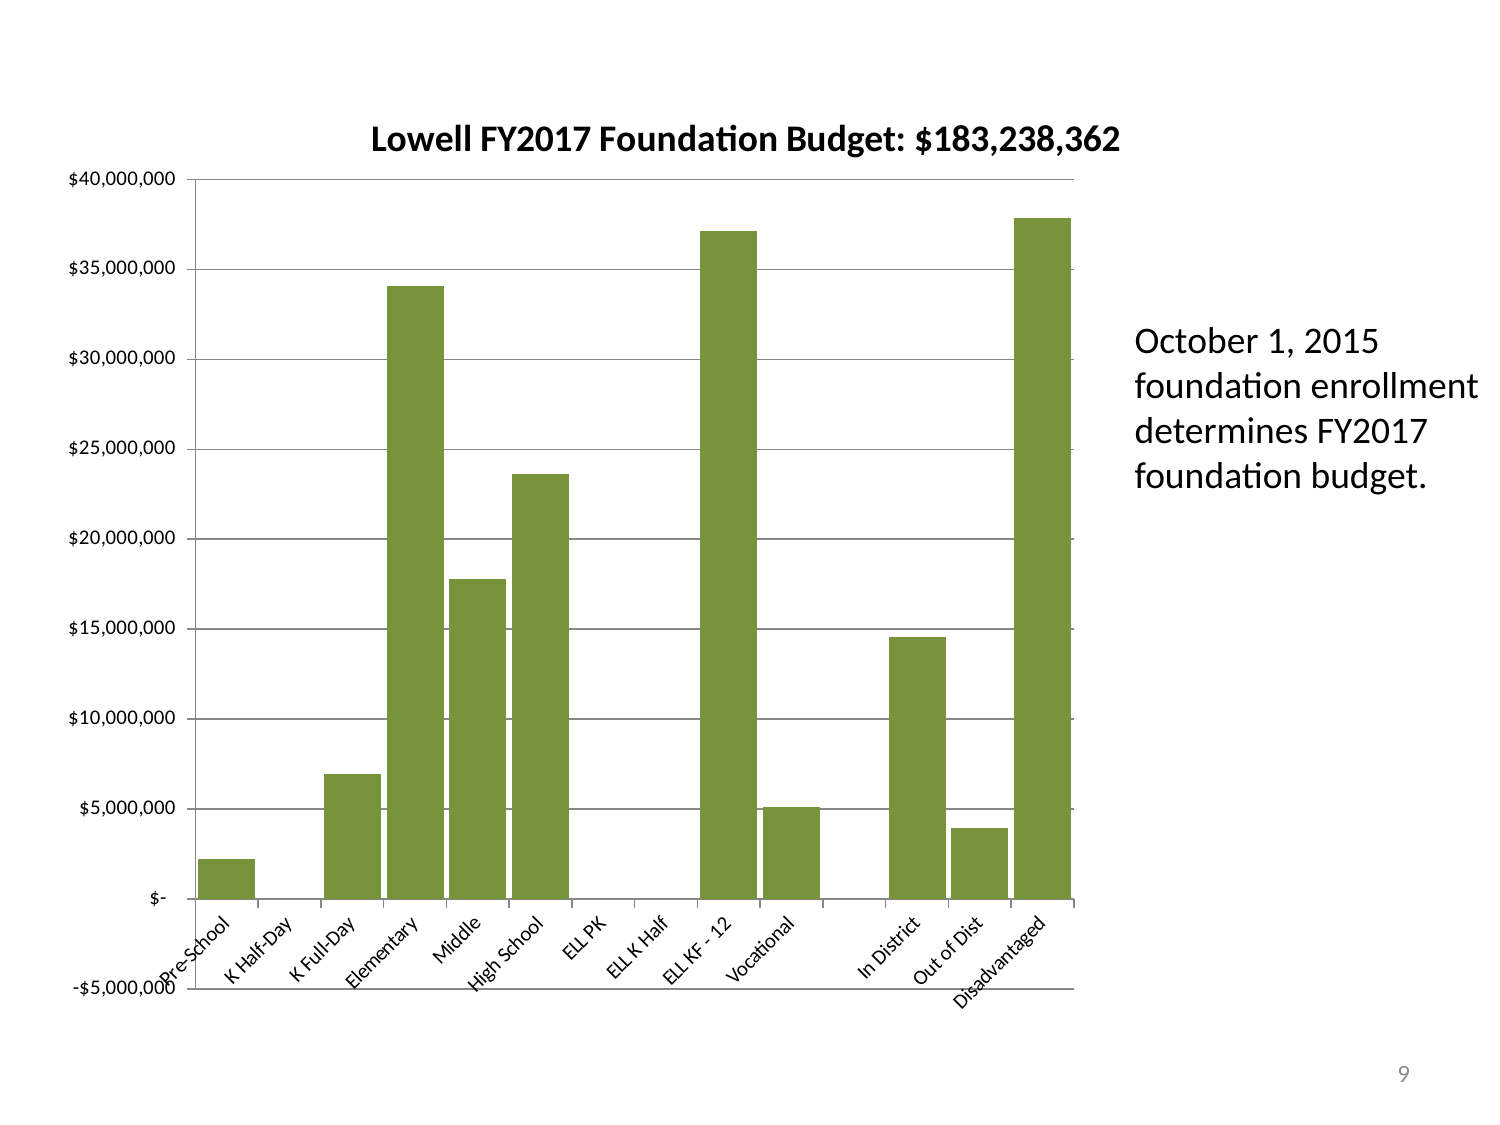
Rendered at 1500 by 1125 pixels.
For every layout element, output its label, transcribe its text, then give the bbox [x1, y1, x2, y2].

chart [46, 84, 1454, 1041]
slide_number 9 [1074, 1049, 1425, 1103]
text_box October 1, 2015 foundation enrollment determines FY2017 foundation budget. [1456, 308, 1500, 503]
